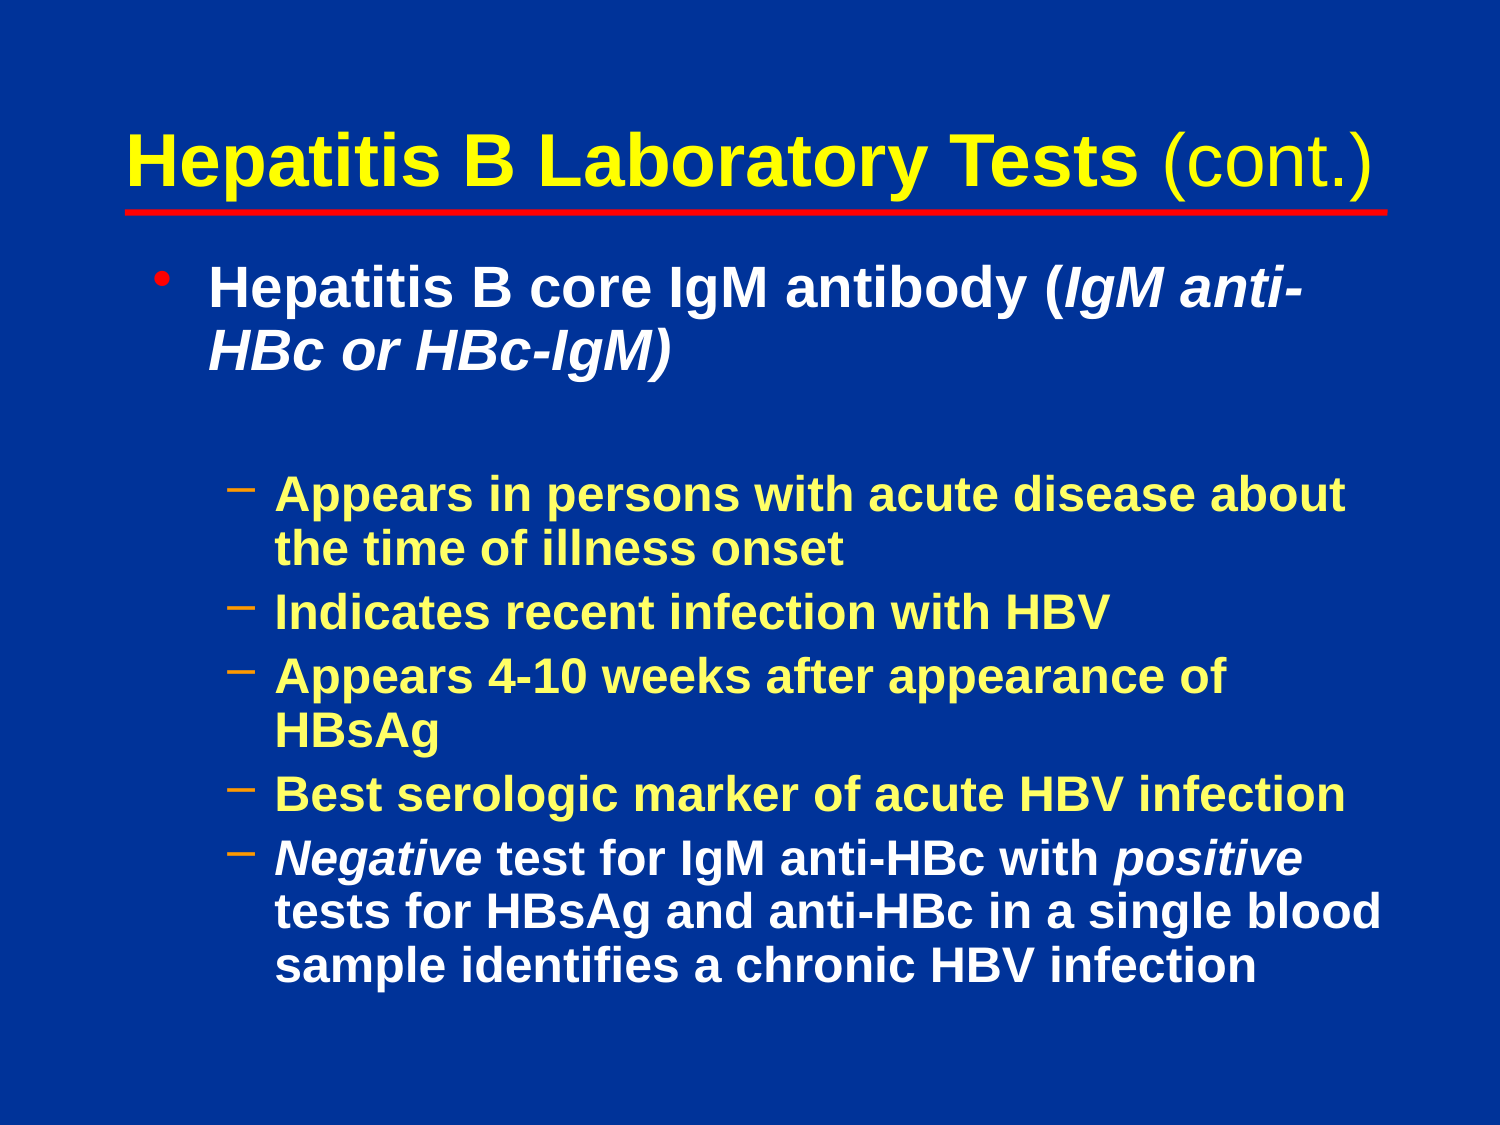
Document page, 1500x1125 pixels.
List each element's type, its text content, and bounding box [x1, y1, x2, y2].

list Hepatitis B core IgM antibody (IgM anti-HBc or HBc-IgM) Appears in persons with acute disease about the time of illness onset Indicates recent infection with HBV Appears 4-10 weeks after appearance of HBsAg Best serologic marker of acute HBV infection Negative test for IgM anti-HBc with positive tests for HBsAg and anti-HBc in a single blood sample identifies a chronic HBV infection [137, 249, 1413, 1088]
title Hepatitis B Laboratory Tests (cont.) [74, 62, 1426, 251]
